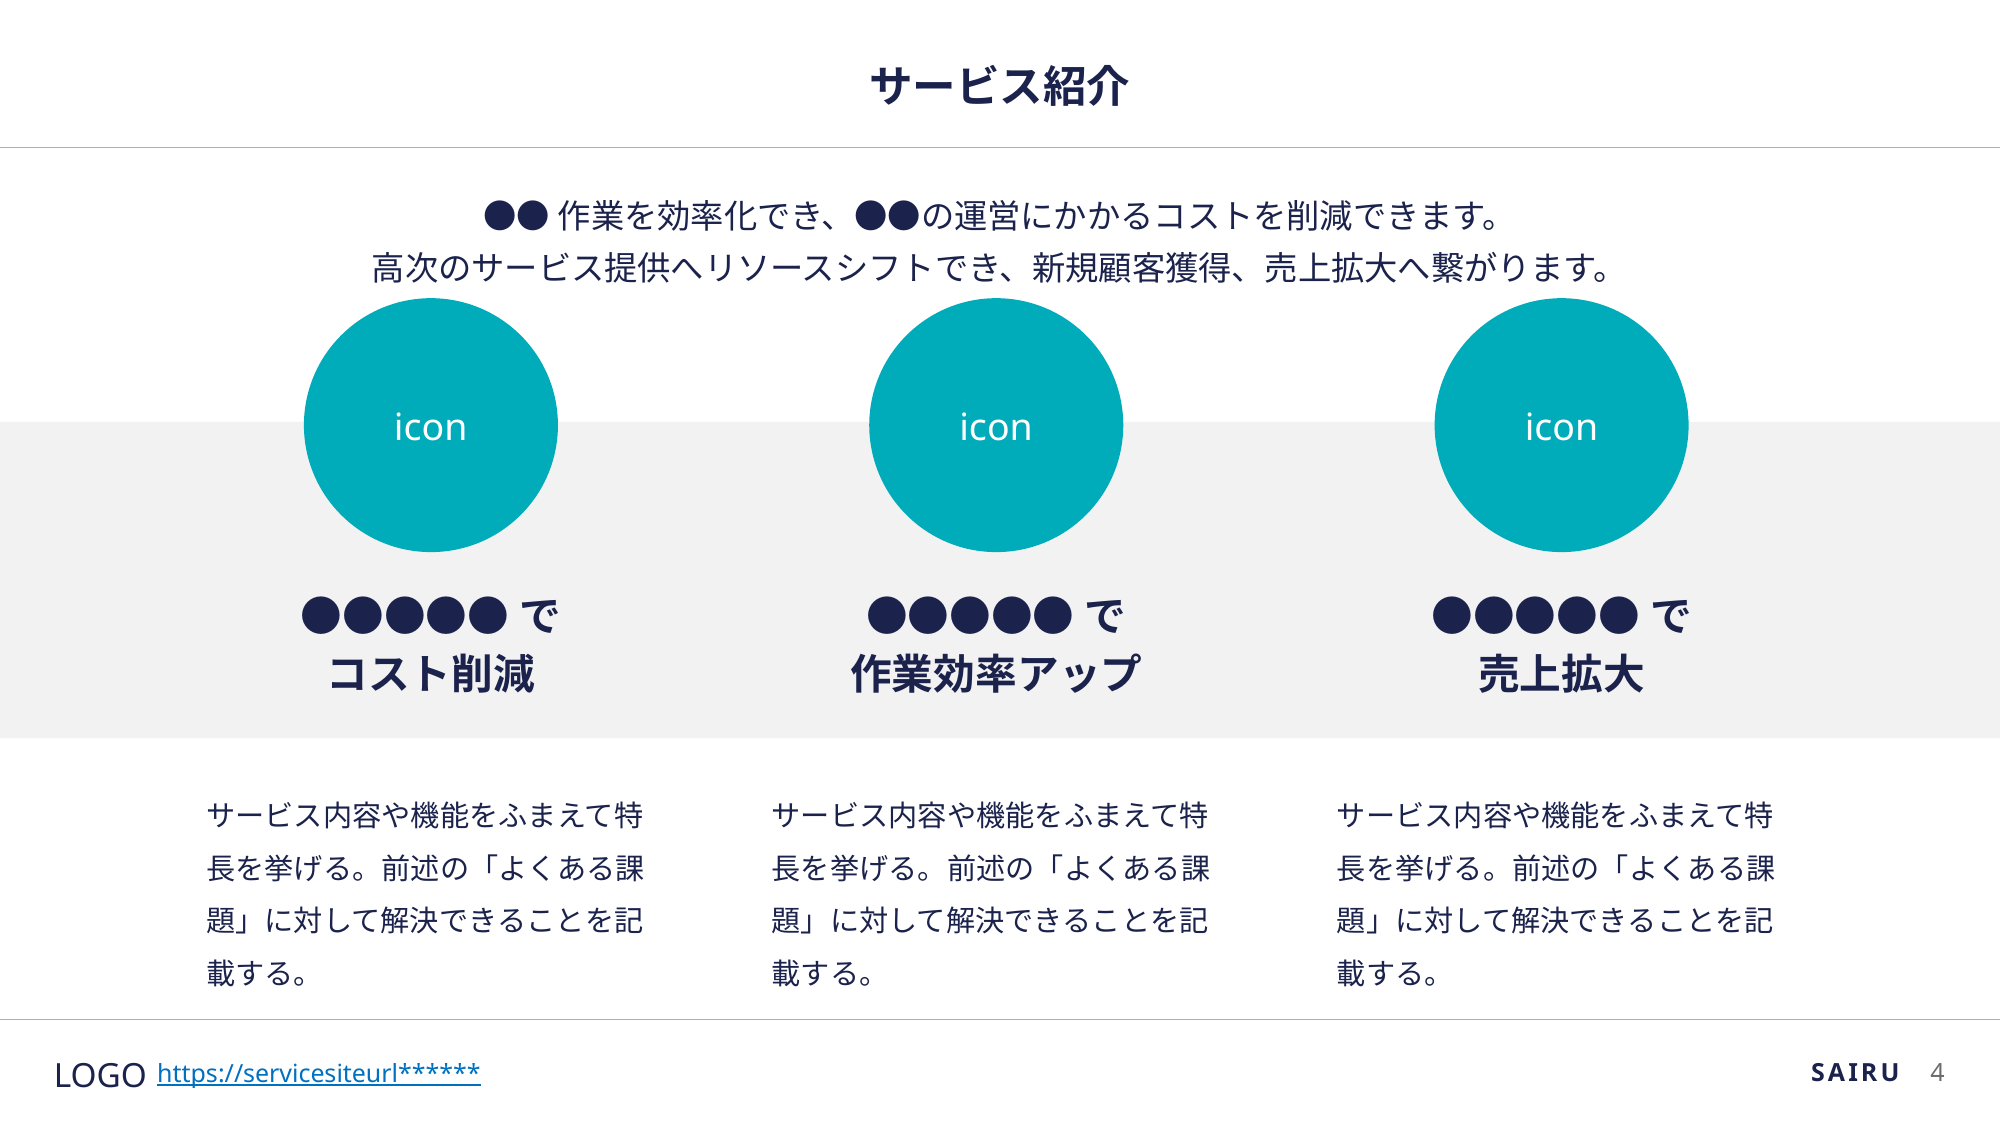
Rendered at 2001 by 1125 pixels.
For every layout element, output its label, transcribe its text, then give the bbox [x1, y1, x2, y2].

text_box icon [302, 297, 559, 554]
text_box [0, 421, 2000, 739]
slide_number 3 [1907, 1043, 1967, 1103]
title サービス紹介 [98, 59, 1902, 119]
text_box サービス内容や機能をふまえて特長を挙げる。前述の「よくある課題」に対して解決できることを記載する。 [765, 774, 1227, 996]
text_box icon [868, 297, 1125, 554]
text_box ●●●●●で コスト削減 [224, 583, 638, 711]
text_box サービス内容や機能をふまえて特長を挙げる。前述の「よくある課題」に対して解決できることを記載する。 [1331, 774, 1793, 996]
text_box ●●●●●で 売上拡大 [1355, 583, 1768, 711]
text_box icon [1433, 297, 1690, 554]
list ●●作業を効率化でき、●●の運営にかかるコストを削減できます。 高次のサービス提供へリソースシフトでき、新規顧客獲得、売上拡大へ繋がります。 [98, 177, 1902, 272]
footer SAIRU [1551, 1043, 1906, 1104]
text_box ●●●●●で 作業効率アップ [789, 583, 1203, 711]
text_box サービス内容や機能をふまえて特長を挙げる。前述の「よくある課題」に対して解決できることを記載する。 [200, 774, 662, 996]
